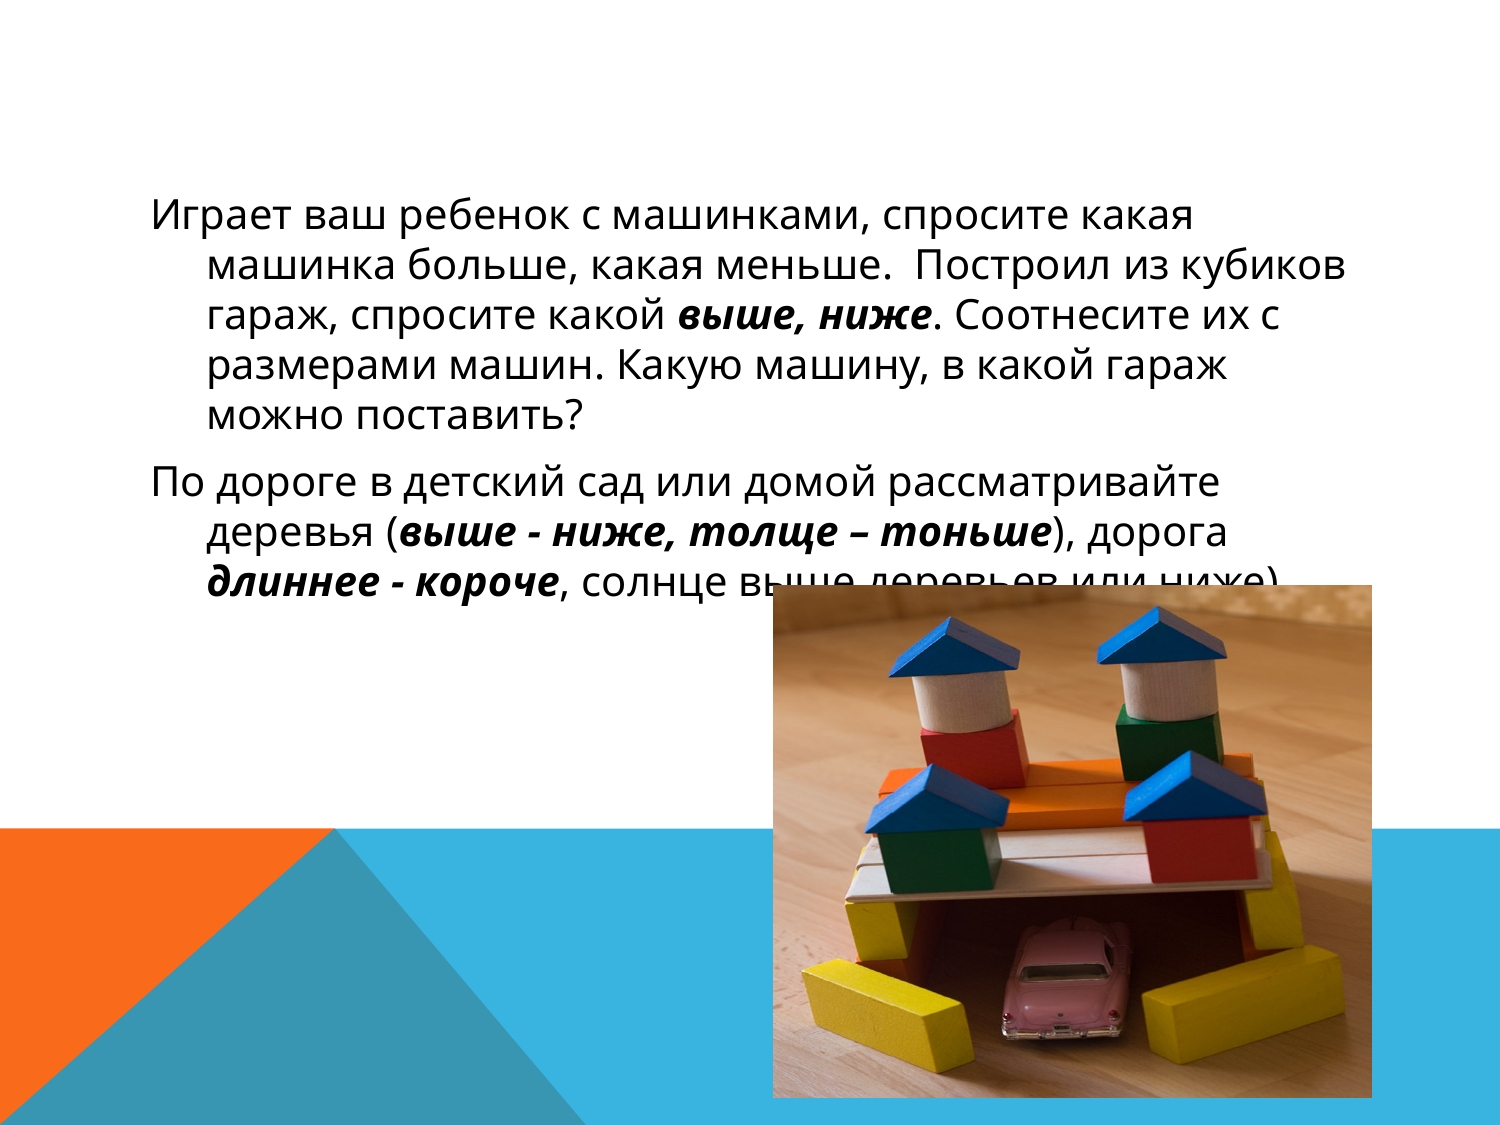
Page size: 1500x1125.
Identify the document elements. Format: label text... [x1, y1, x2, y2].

picture [773, 585, 1372, 1098]
list Играет ваш ребенок с машинками, спросите какая машинка больше, какая меньше. Построил из кубиков гараж, спросите какой выше, ниже. Соотнесите их с размерами машин. Какую машину, в какой гараж можно поставить? По дороге в детский сад или домой рассматривайте деревья (выше - ниже, толще – тоньше), дорога длиннее - короче, солнце выше деревьев или ниже) [135, 180, 1369, 768]
